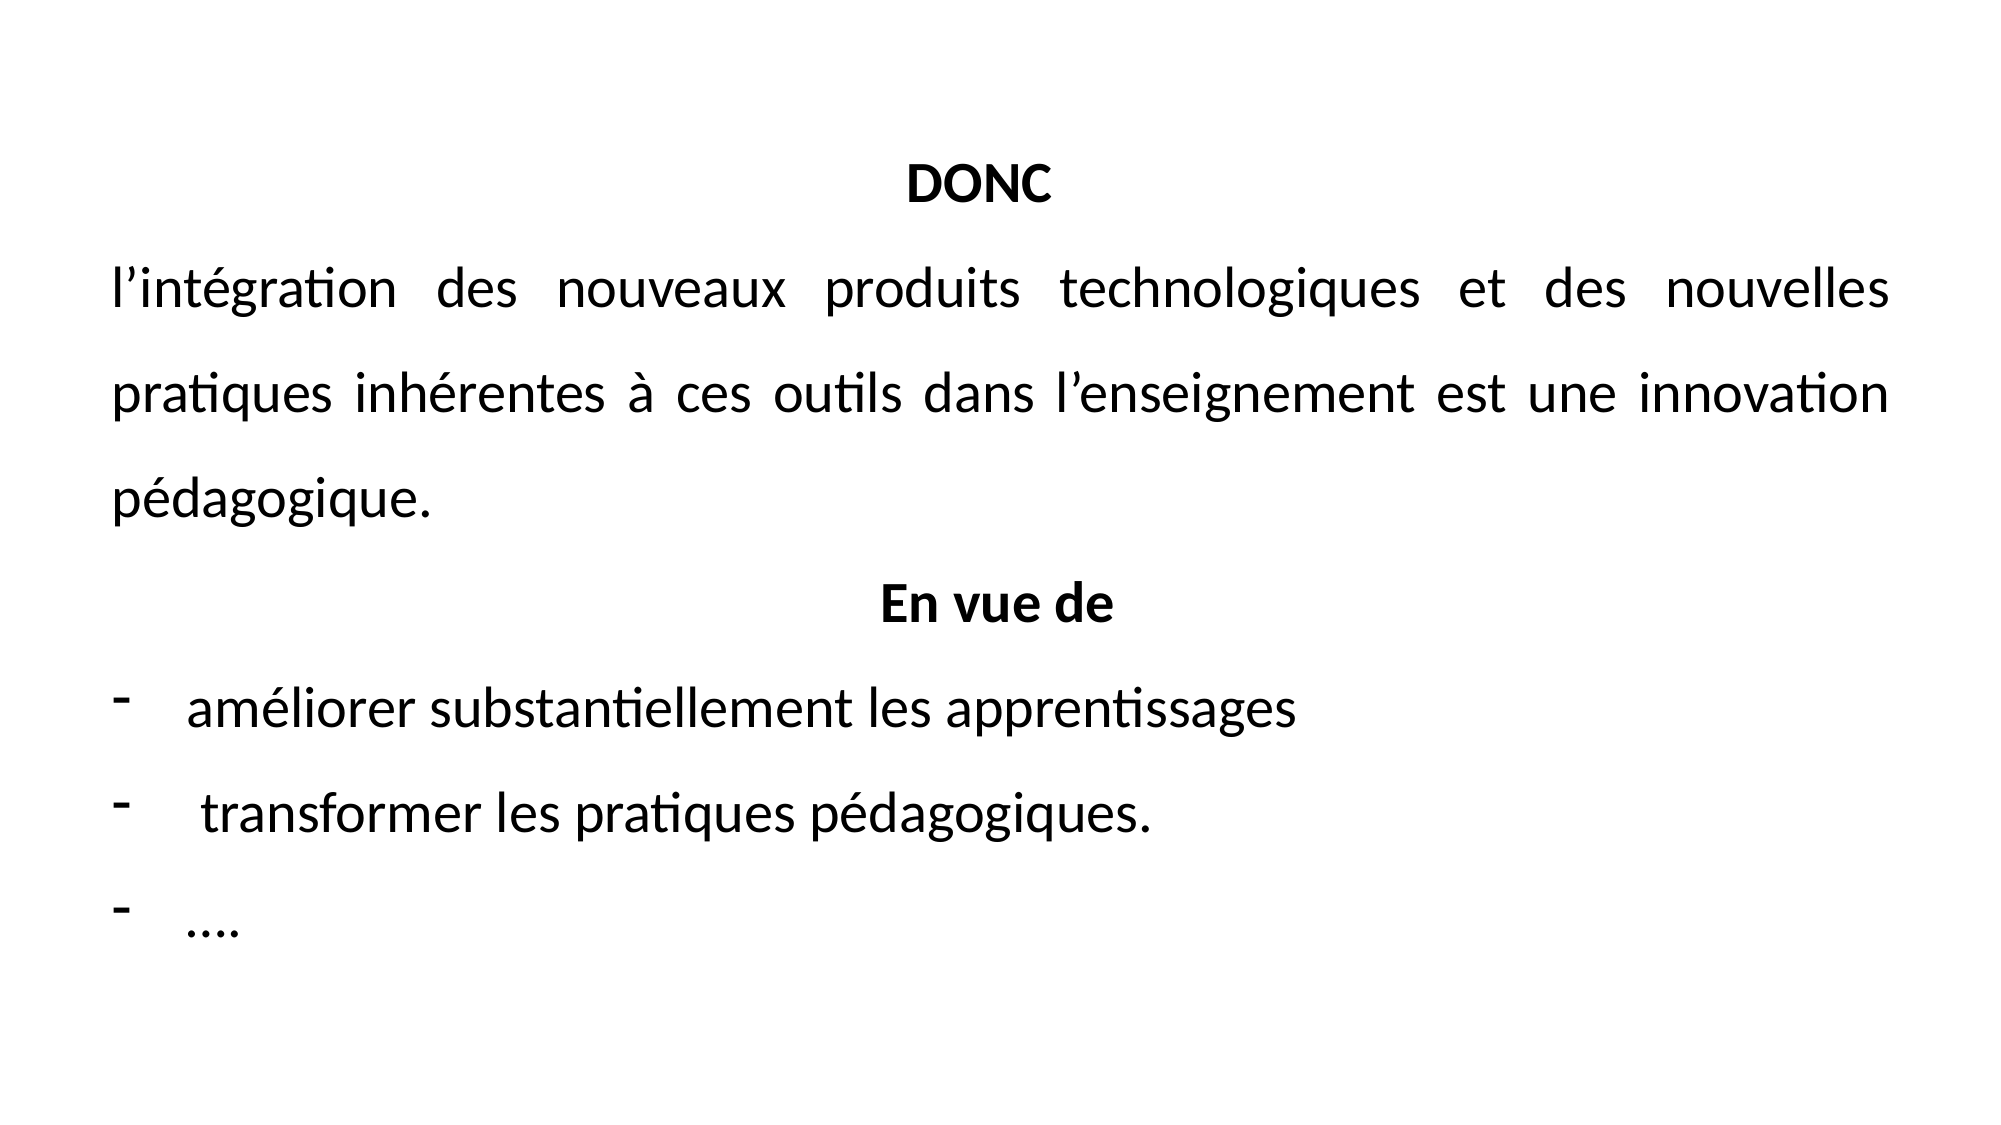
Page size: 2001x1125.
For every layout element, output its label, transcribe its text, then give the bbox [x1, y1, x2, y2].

text_box DONC l’intégration des nouveaux produits technologiques et des nouvelles pratiques inhérentes à ces outils dans l’enseignement est une innovation pédagogique. En vue de améliorer substantiellement les apprentissages transformer les pratiques pédagogiques. …. [97, 56, 1906, 1016]
